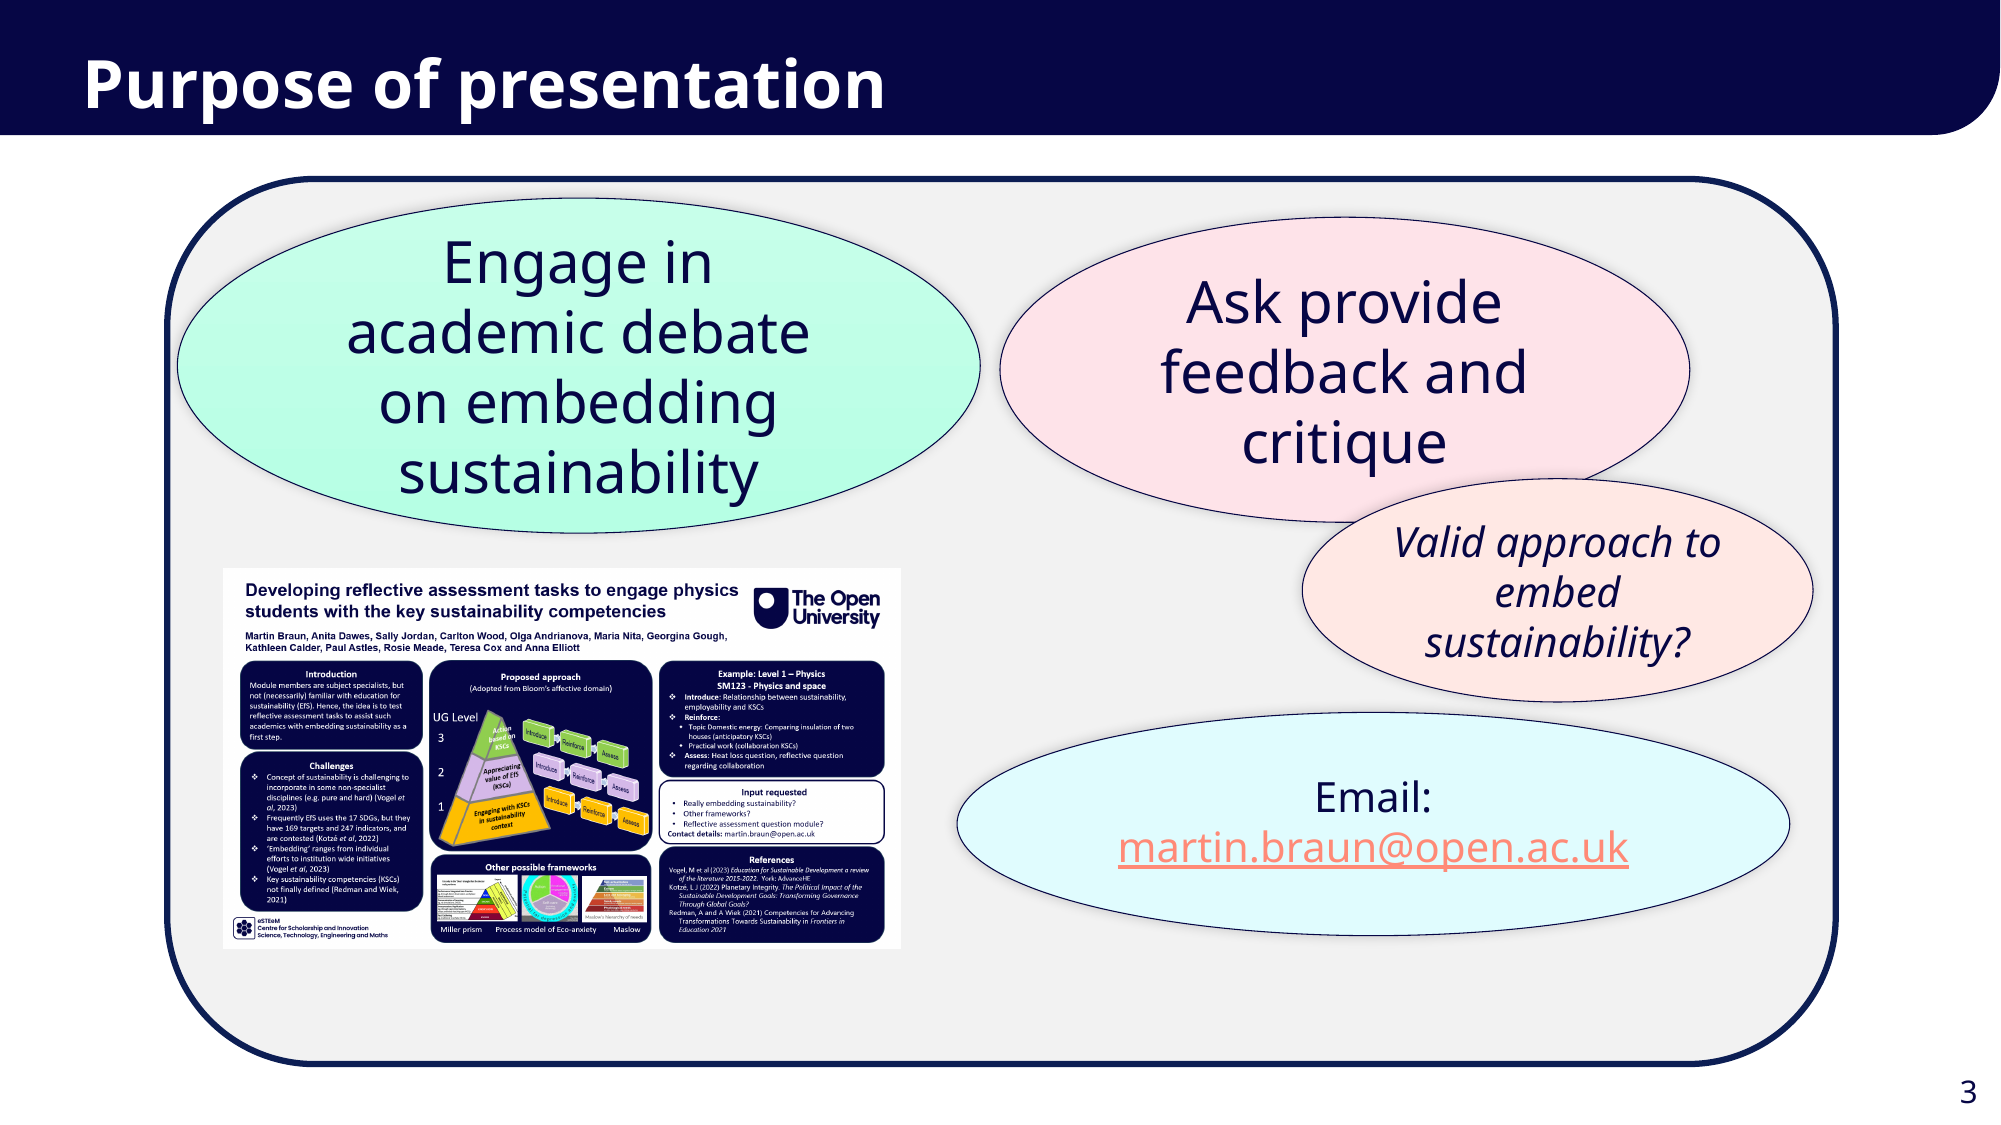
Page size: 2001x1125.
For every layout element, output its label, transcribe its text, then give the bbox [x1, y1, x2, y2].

text_box Valid approach to embed sustainability? [1301, 478, 1814, 703]
text_box Ask provide feedback and critique [999, 216, 1691, 523]
text_box Email: martin.braun@open.ac.uk [956, 711, 1791, 937]
list Purpose of presentation [67, 26, 1932, 109]
text_box Engage in academic debate on embedding sustainability [176, 197, 981, 534]
picture [223, 568, 901, 949]
text_box [166, 177, 1837, 1066]
